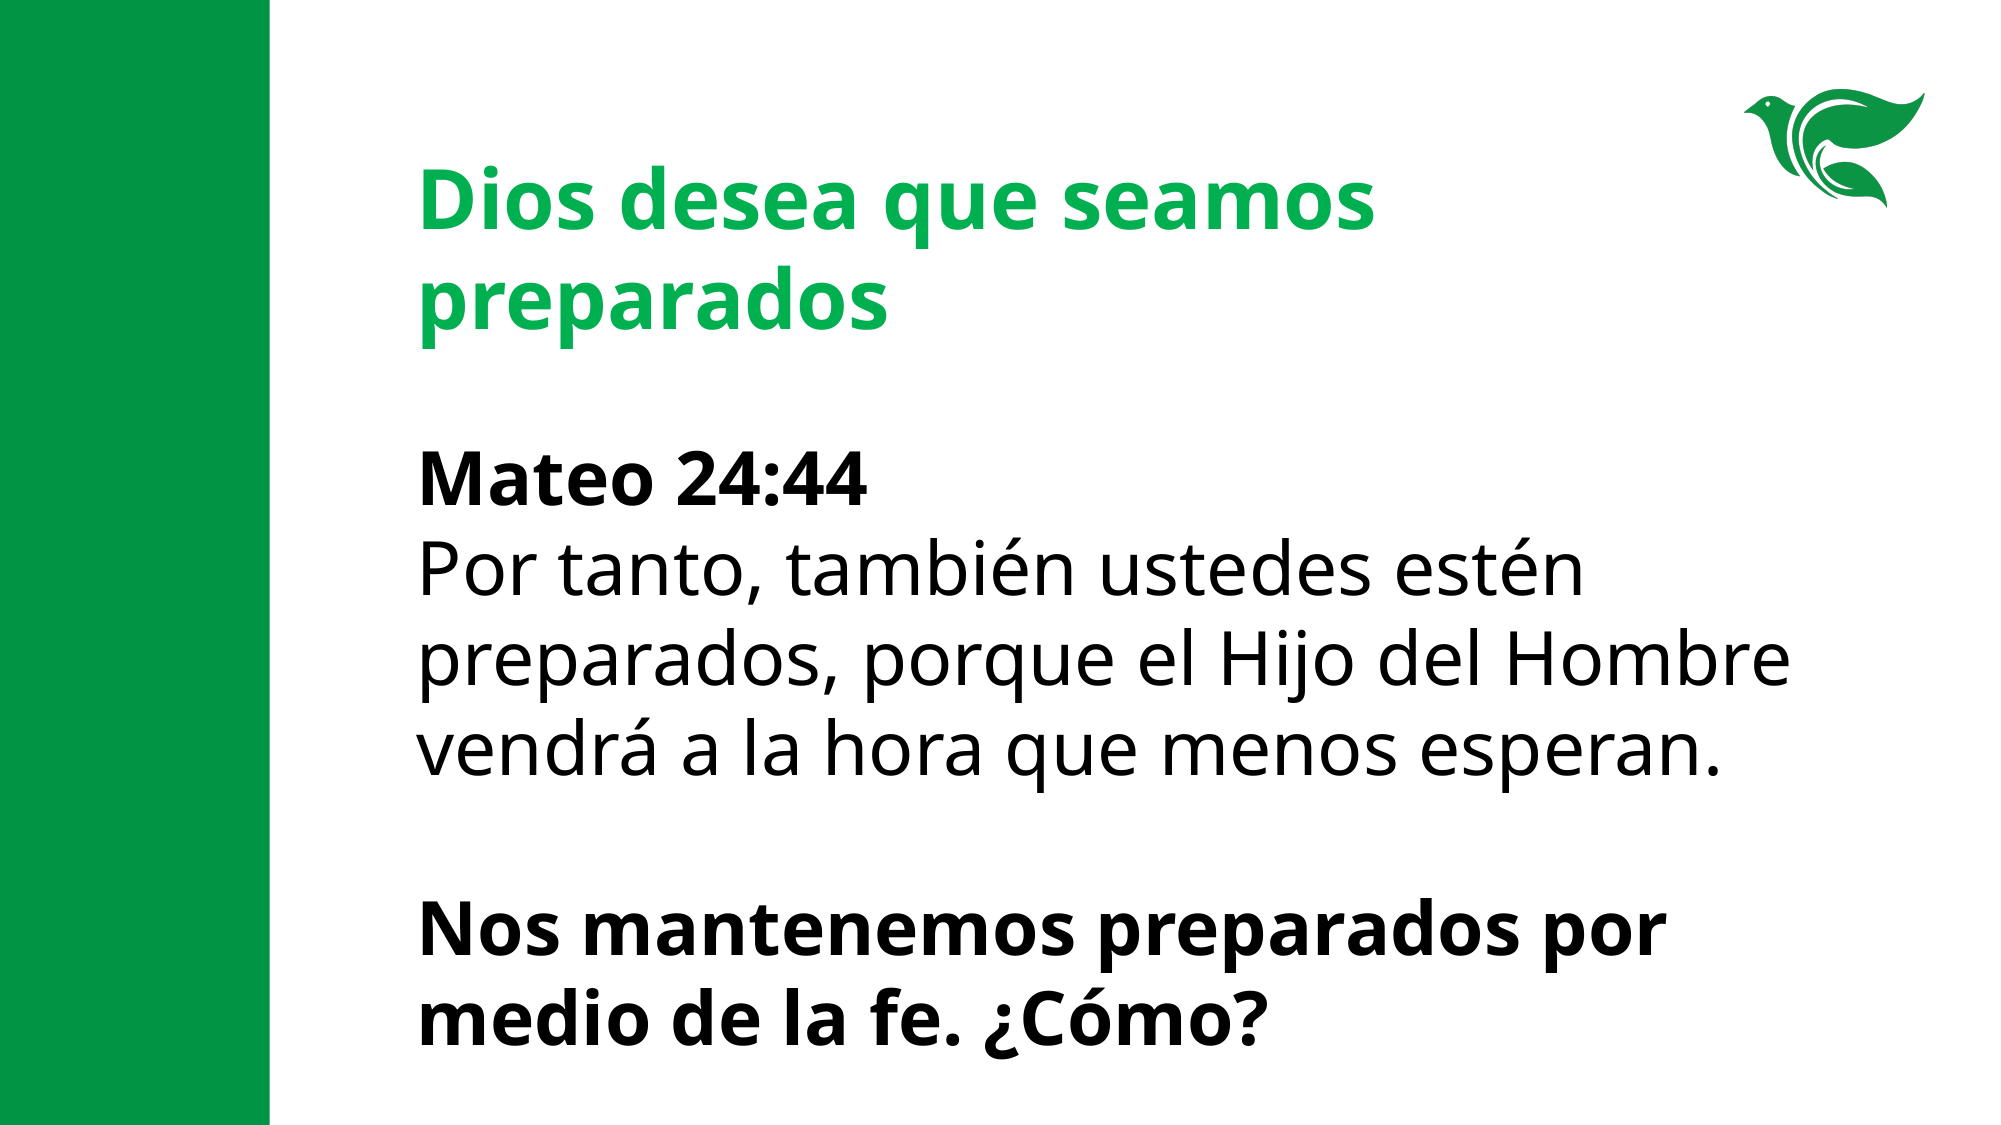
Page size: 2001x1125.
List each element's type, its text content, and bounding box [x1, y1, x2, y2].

picture [1722, 47, 1953, 240]
text_box [0, 0, 270, 1125]
text_box Dios desea que seamos preparados Mateo 24:44 Por tanto, también ustedes estén preparados, porque el Hijo del Hombre vendrá a la hora que menos esperan. Nos mantenemos preparados por medio de la fe. ¿Cómo? [401, 138, 1838, 1069]
